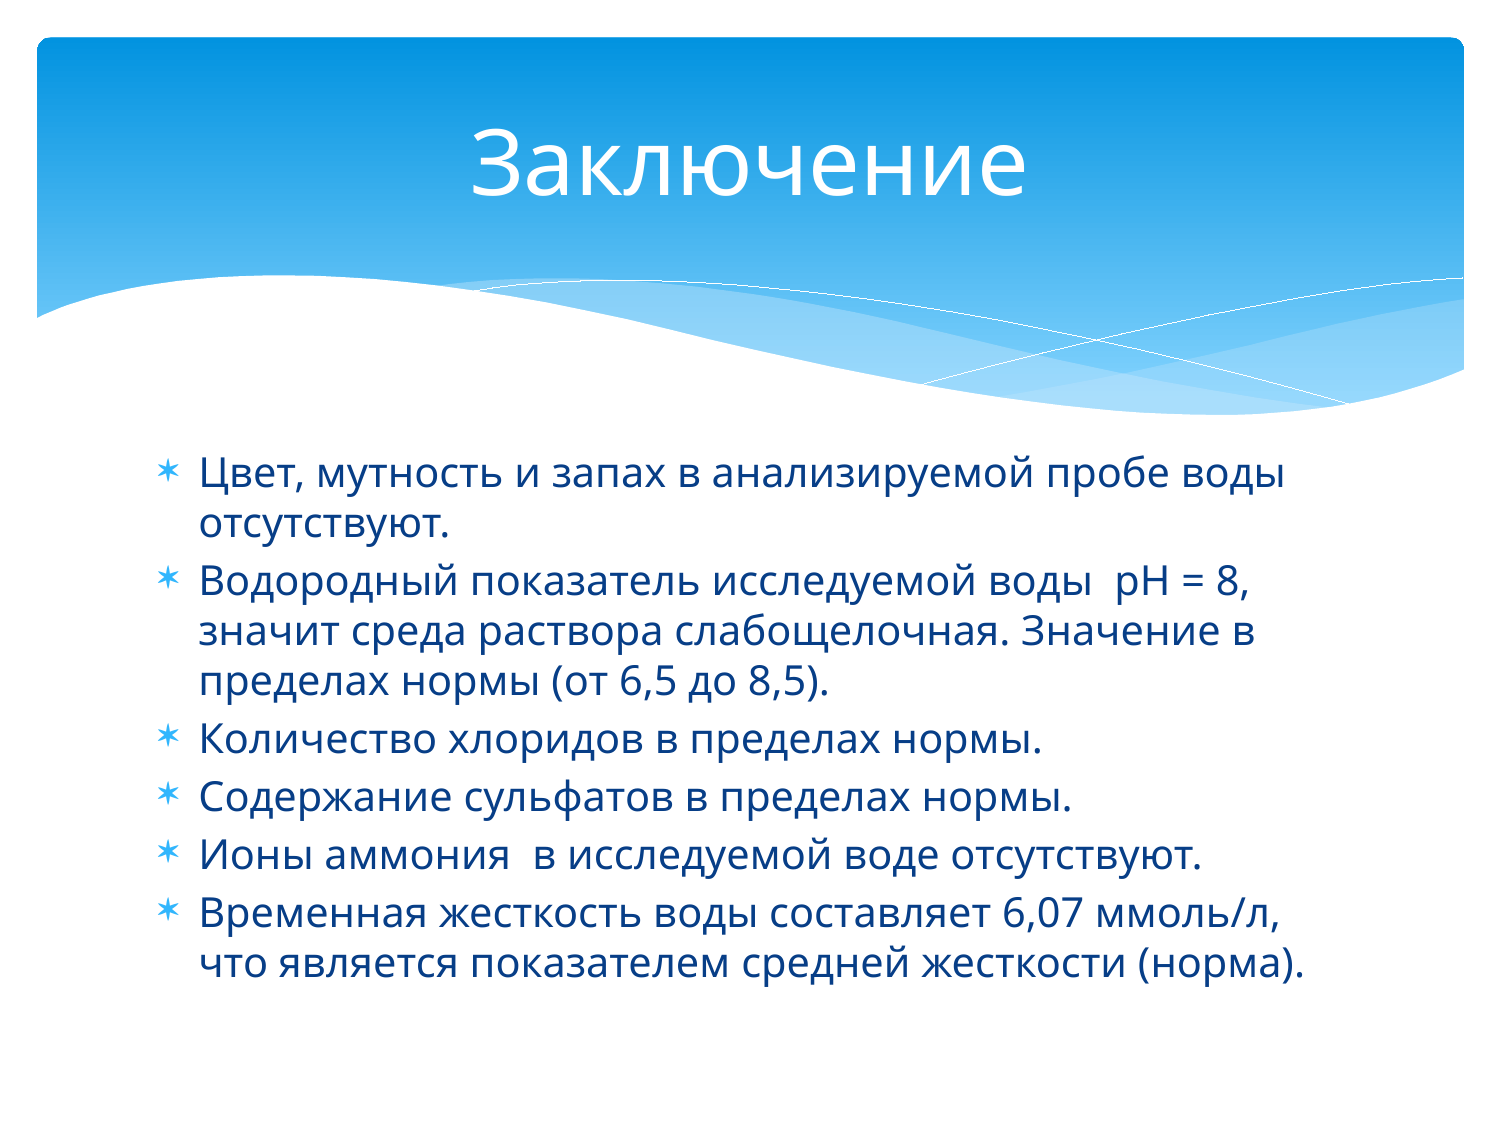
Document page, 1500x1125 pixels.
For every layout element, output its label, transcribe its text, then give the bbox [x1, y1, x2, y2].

title Заключение [75, 55, 1425, 261]
list Цвет, мутность и запах в анализируемой пробе воды отсутствуют. Водородный показатель исследуемой воды рН = 8, значит среда раствора слабощелочная. Значение в пределах нормы (от 6,5 до 8,5). Количество хлоридов в пределах нормы. Содержание сульфатов в пределах нормы. Ионы аммония в исследуемой воде отсутствуют. Временная жесткость воды составляет 6,07 ммоль/л, что является показателем средней жесткости (норма). [143, 438, 1359, 1005]
